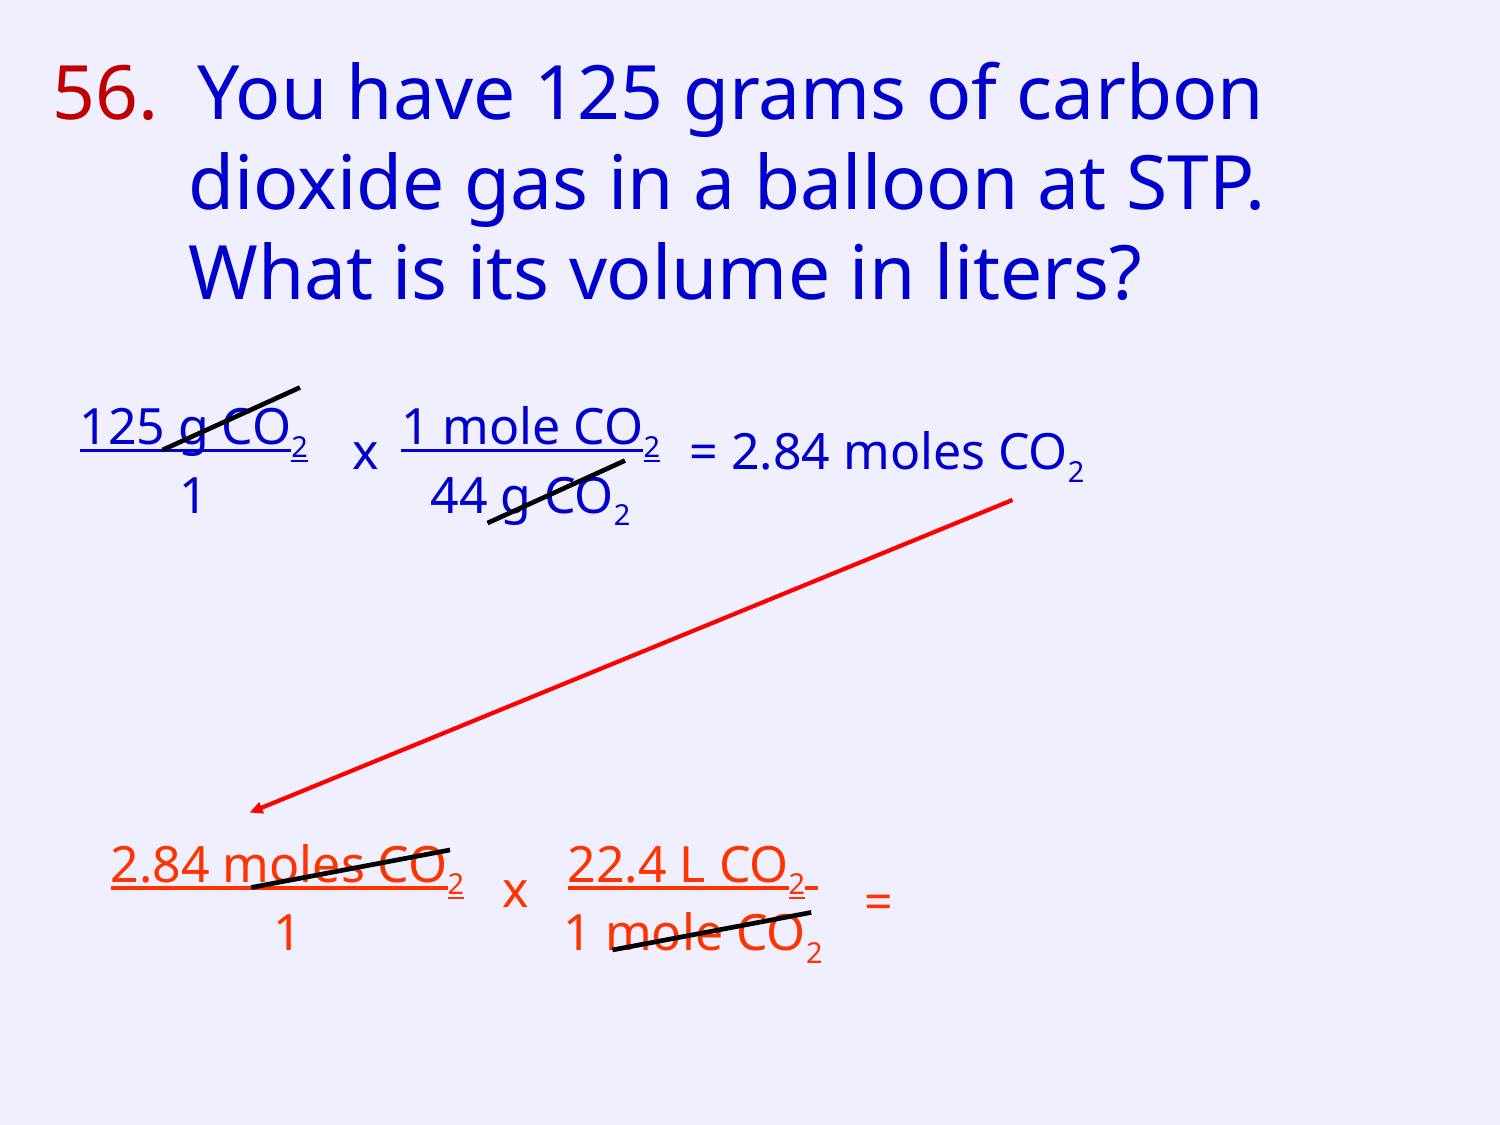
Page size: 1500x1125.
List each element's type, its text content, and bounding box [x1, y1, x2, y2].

text_box x [337, 412, 386, 488]
text_box [249, 499, 1013, 814]
text_box = [849, 862, 1350, 938]
text_box 22.4 L CO2 1 mole CO2 [537, 824, 849, 977]
text_box 125 g CO2 1 [49, 387, 338, 531]
text_box 2.84 moles CO2 1 [75, 824, 500, 968]
text_box 56. You have 125 grams of carbon dioxide gas in a balloon at STP. What is its volume in liters? [37, 37, 1463, 323]
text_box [487, 460, 626, 524]
text_box x [487, 849, 537, 925]
text_box 1 mole CO2 44 g CO2 [386, 387, 675, 539]
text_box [162, 387, 301, 451]
text_box = 2.84 moles CO2 [675, 412, 1225, 496]
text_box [612, 912, 812, 951]
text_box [251, 849, 451, 888]
